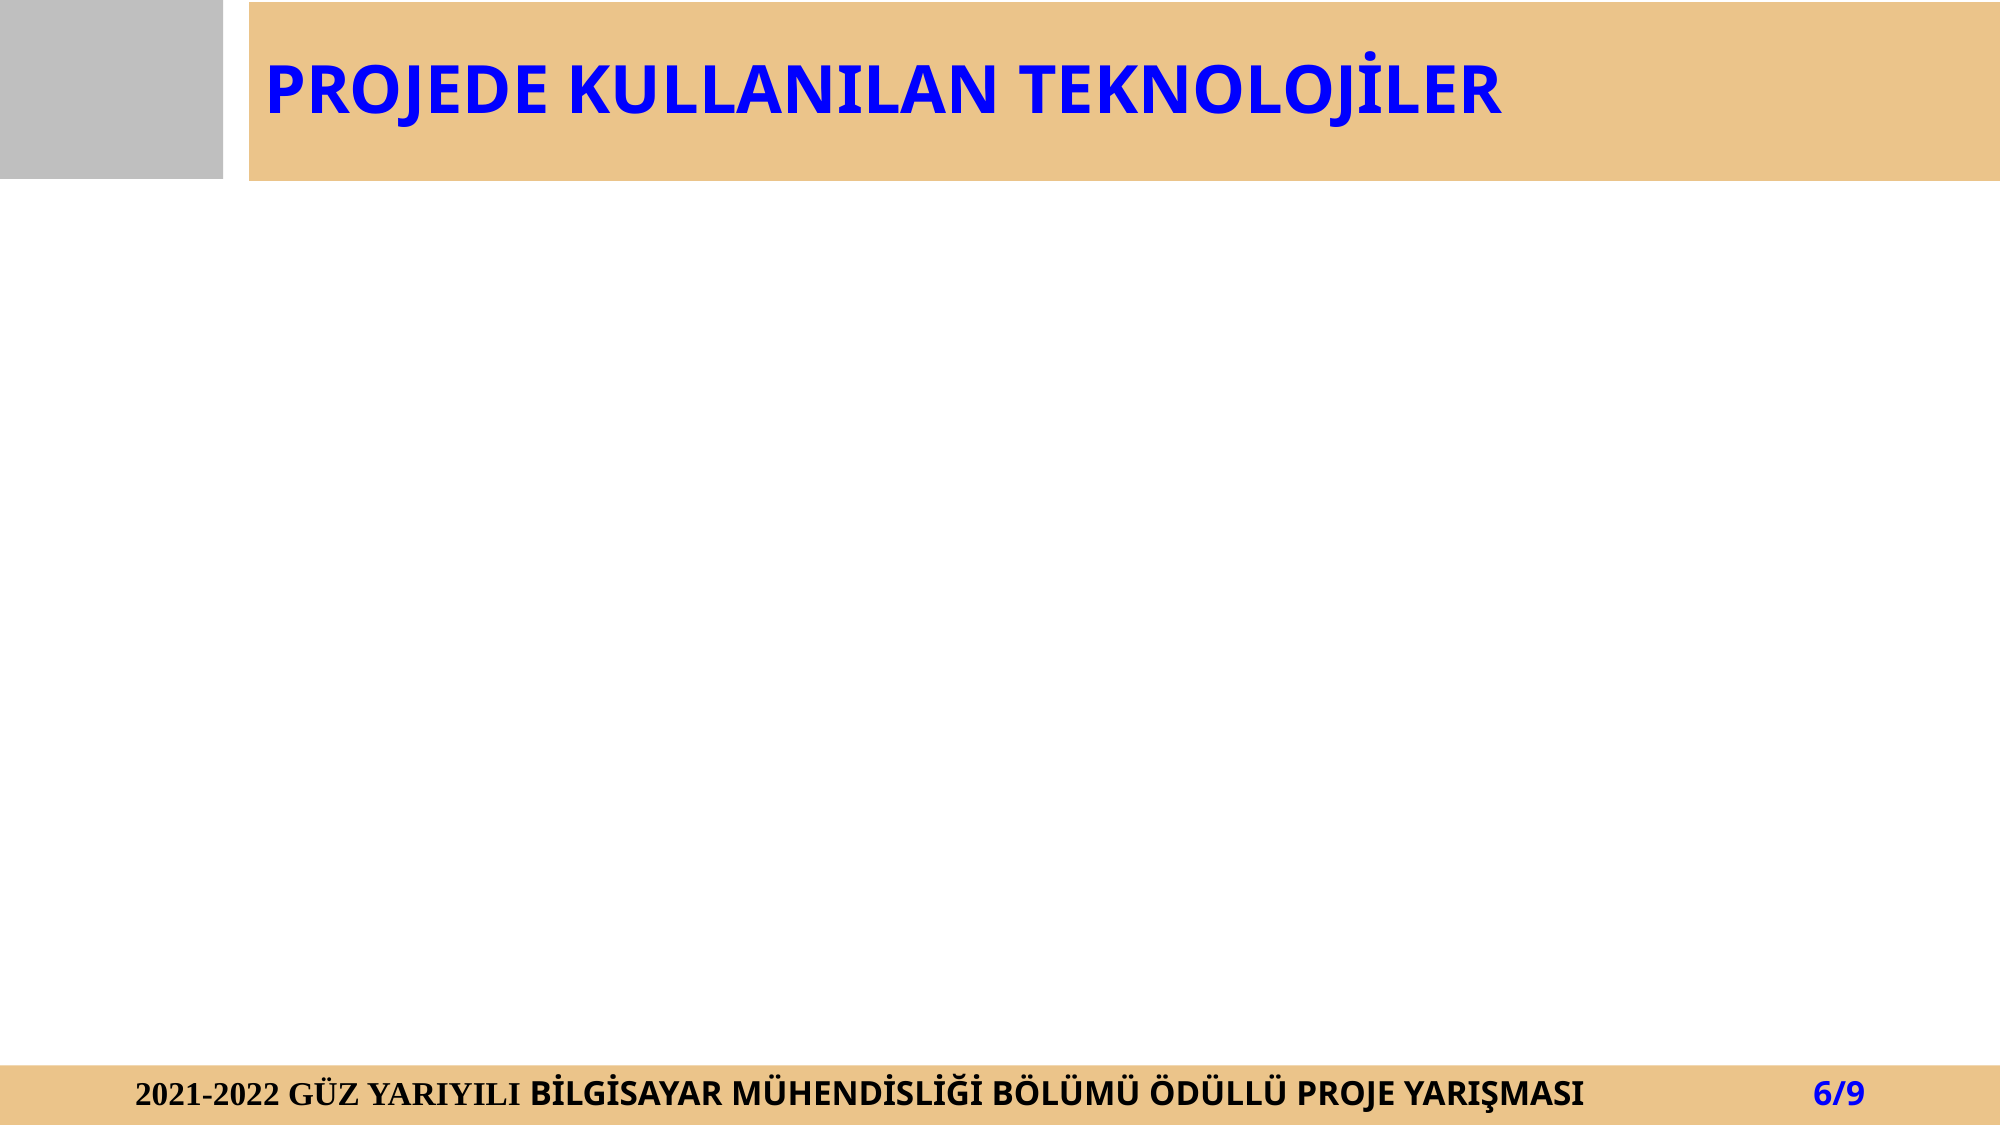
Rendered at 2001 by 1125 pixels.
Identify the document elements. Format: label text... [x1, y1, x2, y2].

text_box PROJEDE KULLANILAN TEKNOLOJİLER [249, 2, 2000, 181]
text_box 2021-2022 GÜZ YARIYILI BİLGİSAYAR MÜHENDİSLİĞİ BÖLÜMÜ ÖDÜLLÜ PROJE YARIŞMASI 6/9 [0, 1065, 2000, 1125]
text_box [0, 0, 224, 179]
